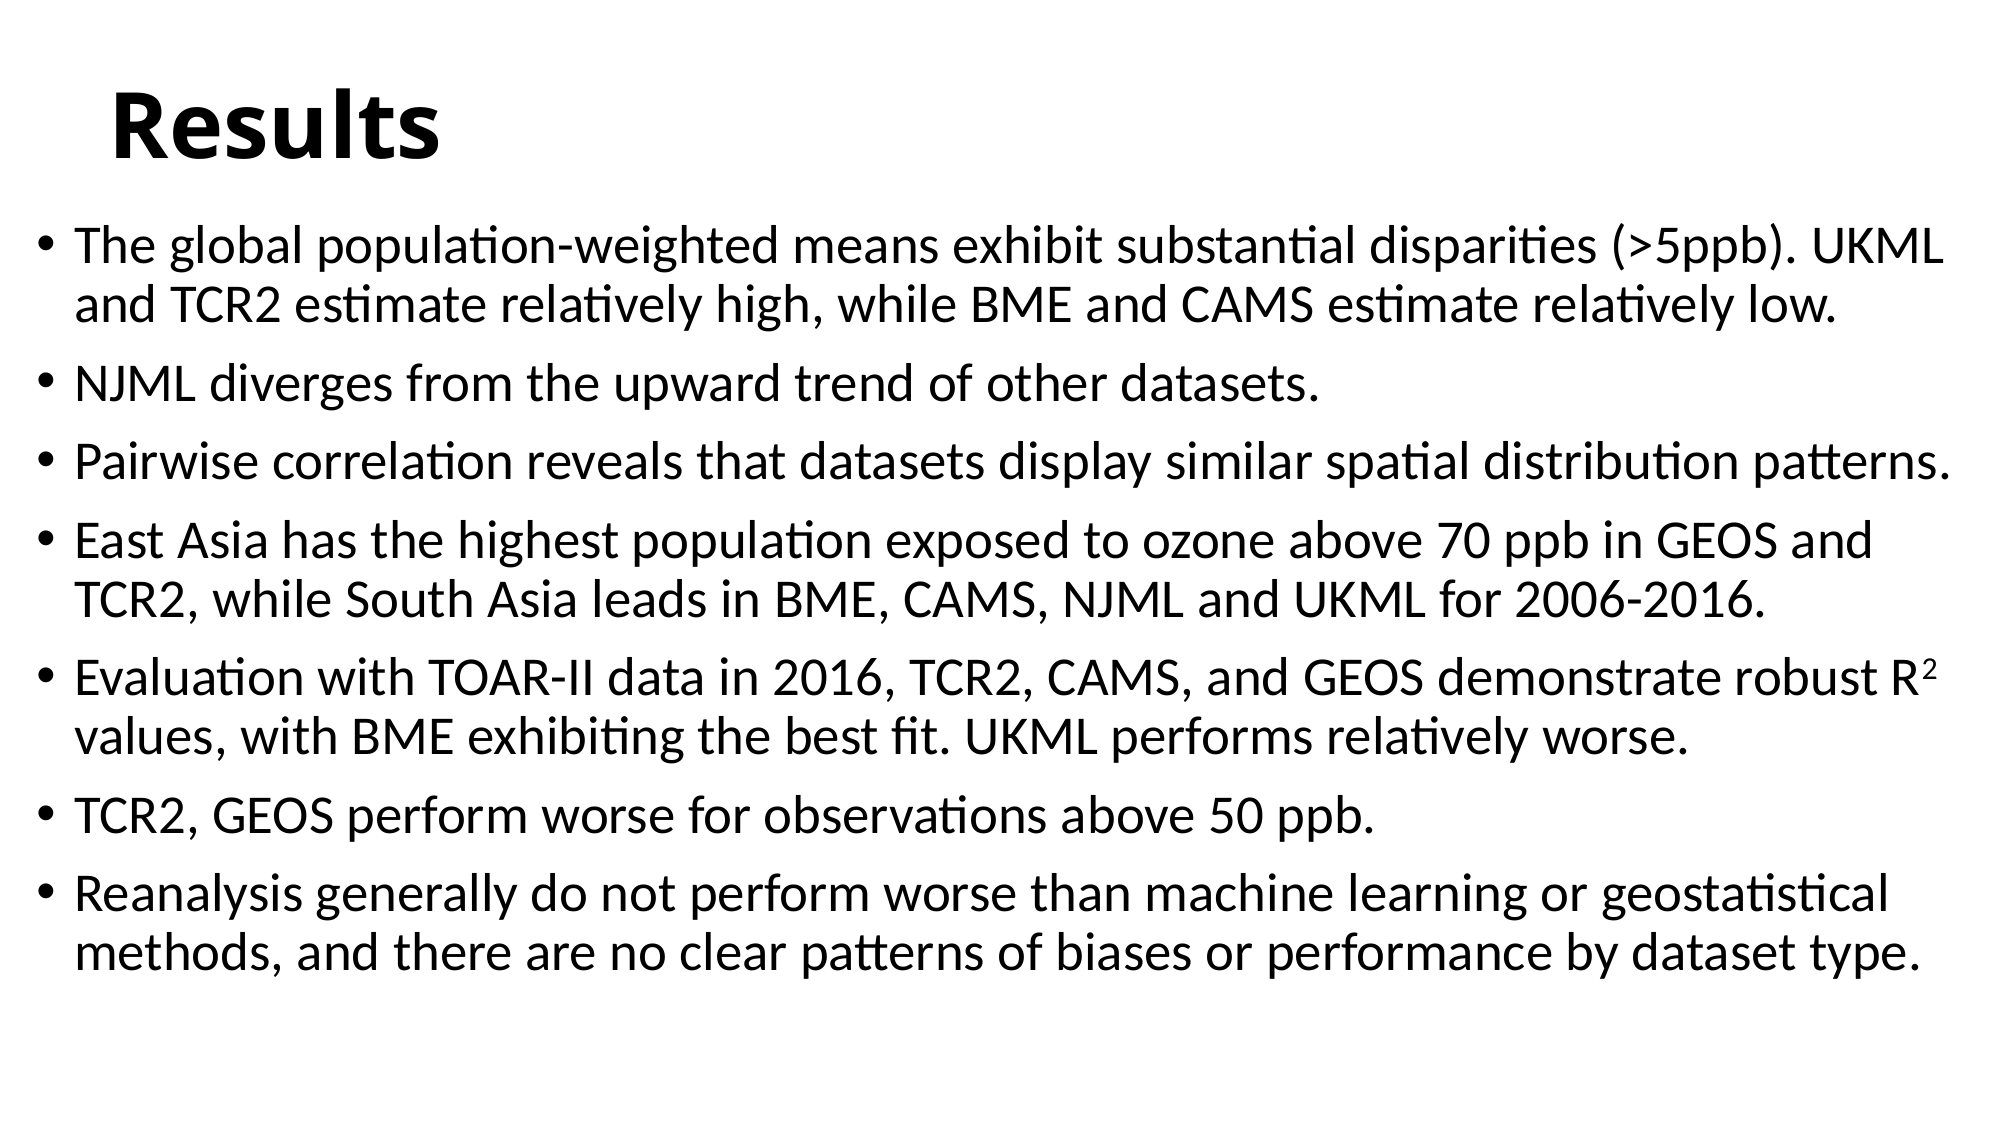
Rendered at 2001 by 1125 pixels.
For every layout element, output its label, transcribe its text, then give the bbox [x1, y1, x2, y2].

title Results [93, 19, 1819, 208]
list The global population-weighted means exhibit substantial disparities (>5ppb). UKML and TCR2 estimate relatively high, while BME and CAMS estimate relatively low. NJML diverges from the upward trend of other datasets. Pairwise correlation reveals that datasets display similar spatial distribution patterns. East Asia has the highest population exposed to ozone above 70 ppb in GEOS and TCR2, while South Asia leads in BME, CAMS, NJML and UKML for 2006-2016. Evaluation with TOAR-II data in 2016, TCR2, CAMS, and GEOS demonstrate robust R2 values, with BME exhibiting the best fit. UKML performs relatively worse. TCR2, GEOS perform worse for observations above 50 ppb. Reanalysis generally do not perform worse than machine learning or geostatistical methods, and there are no clear patterns of biases or performance by dataset type. [21, 208, 1984, 1058]
